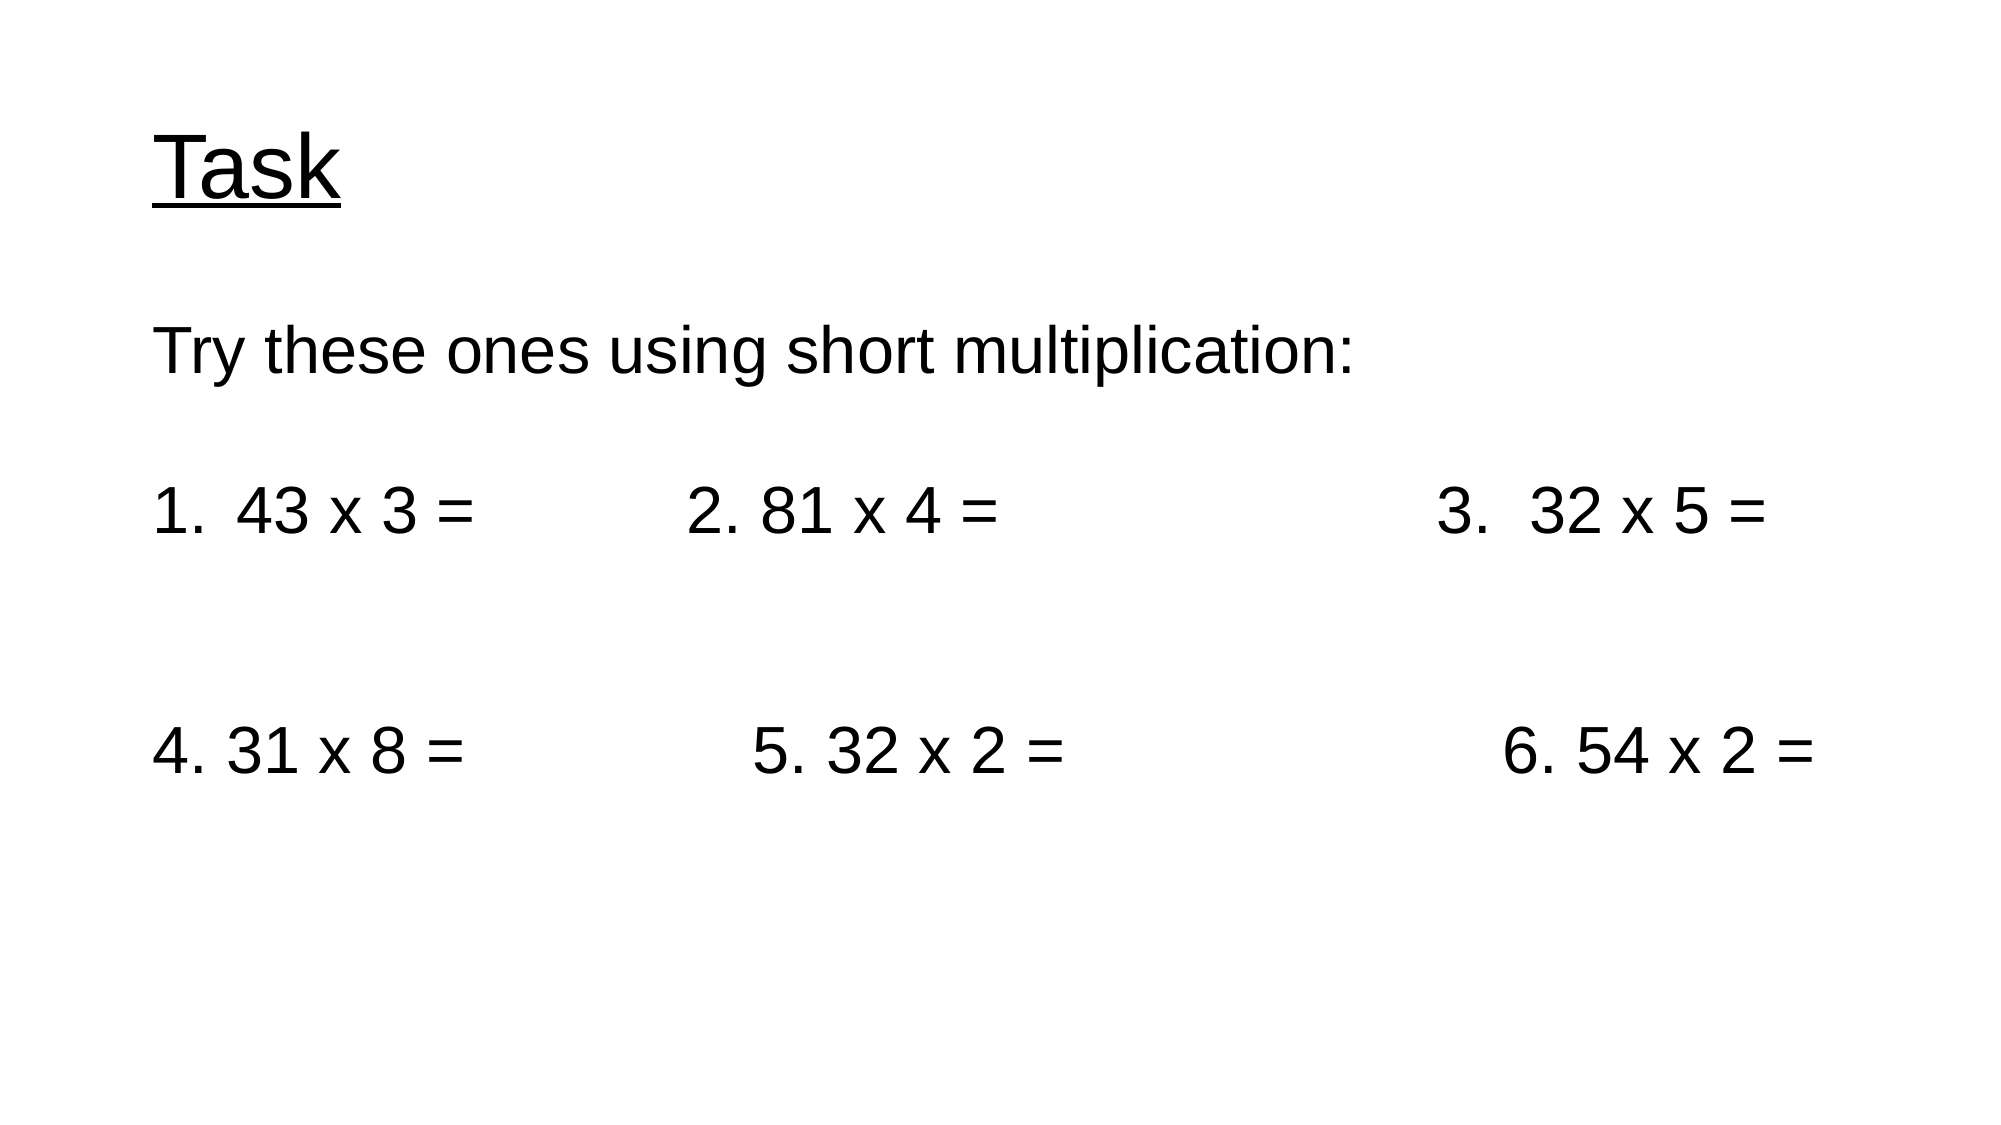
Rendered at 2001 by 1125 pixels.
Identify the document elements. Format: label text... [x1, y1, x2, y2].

list Try these ones using short multiplication: 43 x 3 = 2. 81 x 4 = 3. 32 x 5 = 4. 31 x 8 = 5. 32 x 2 = 6. 54 x 2 = [137, 299, 1863, 1014]
title Task [137, 59, 1863, 278]
